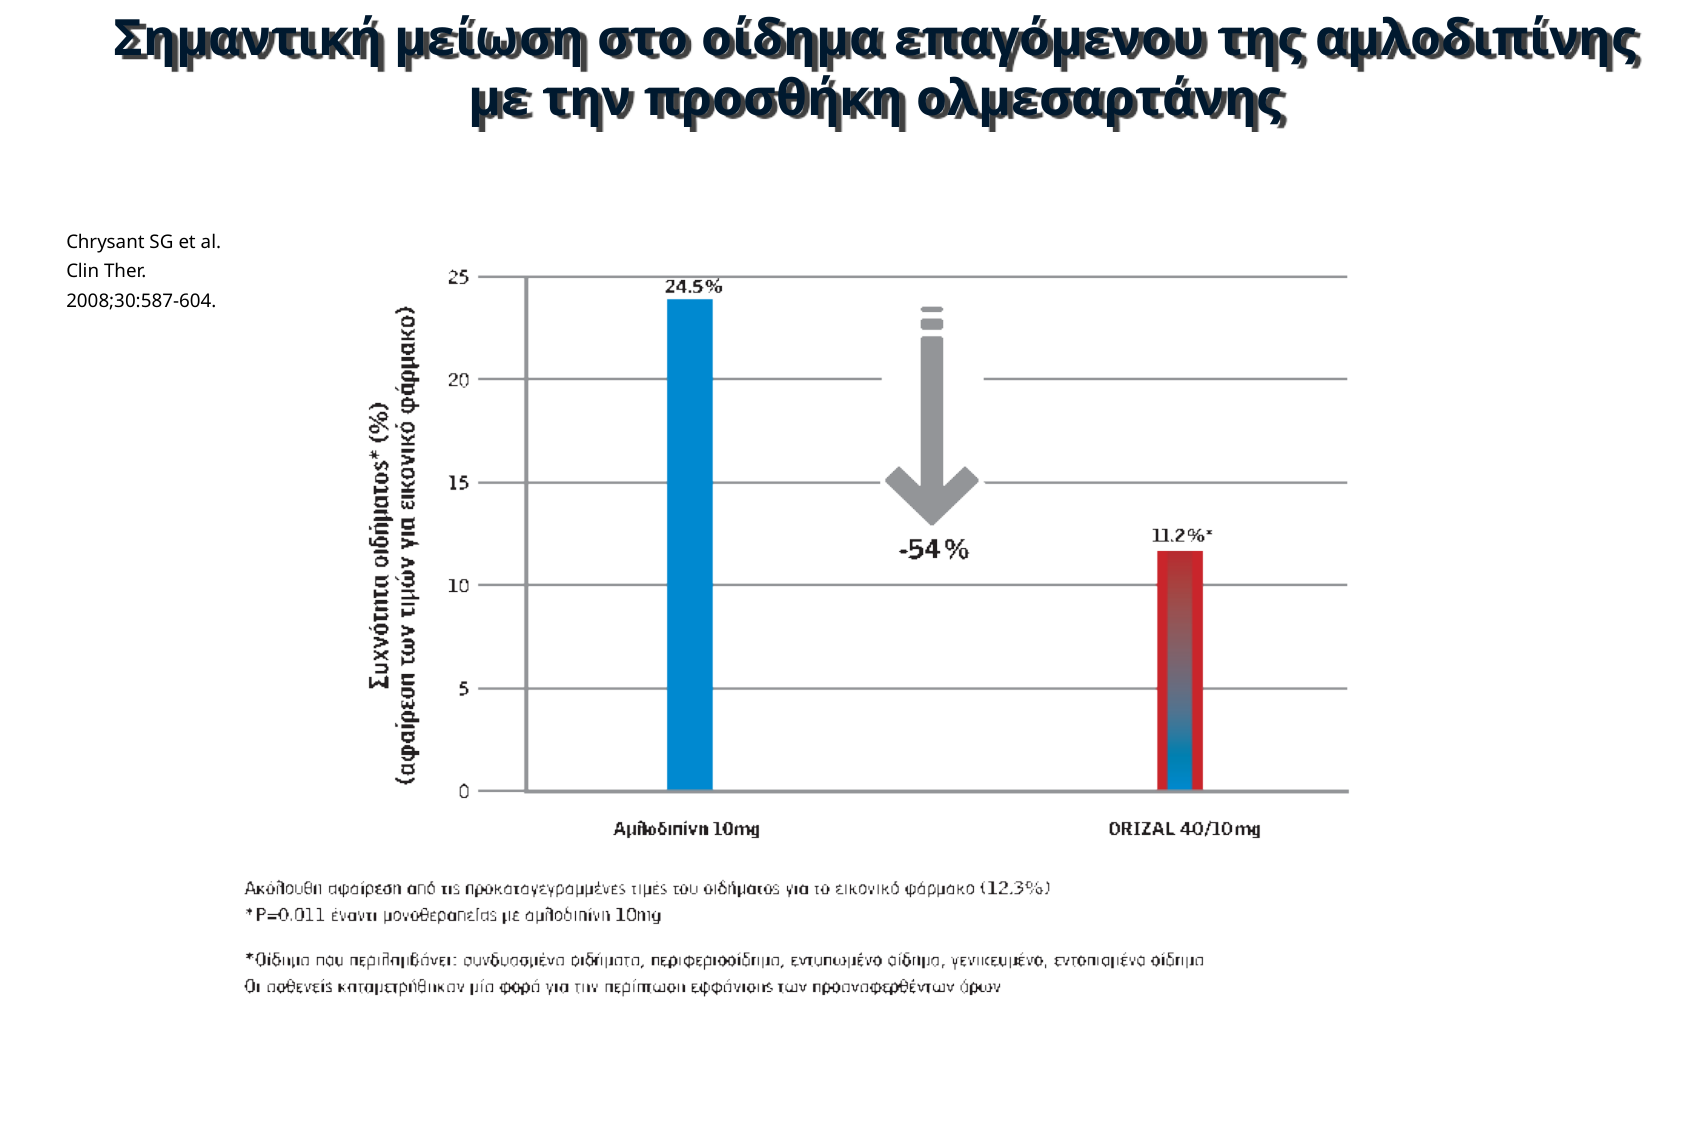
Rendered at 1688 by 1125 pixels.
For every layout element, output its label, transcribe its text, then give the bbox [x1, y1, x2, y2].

title Σημαντική μείωση στο οίδημα επαγόμενου της αμλοδιπίνης με την προσθήκη ολμεσαρτάνης [93, 15, 1658, 116]
picture [0, 77, 1630, 1125]
